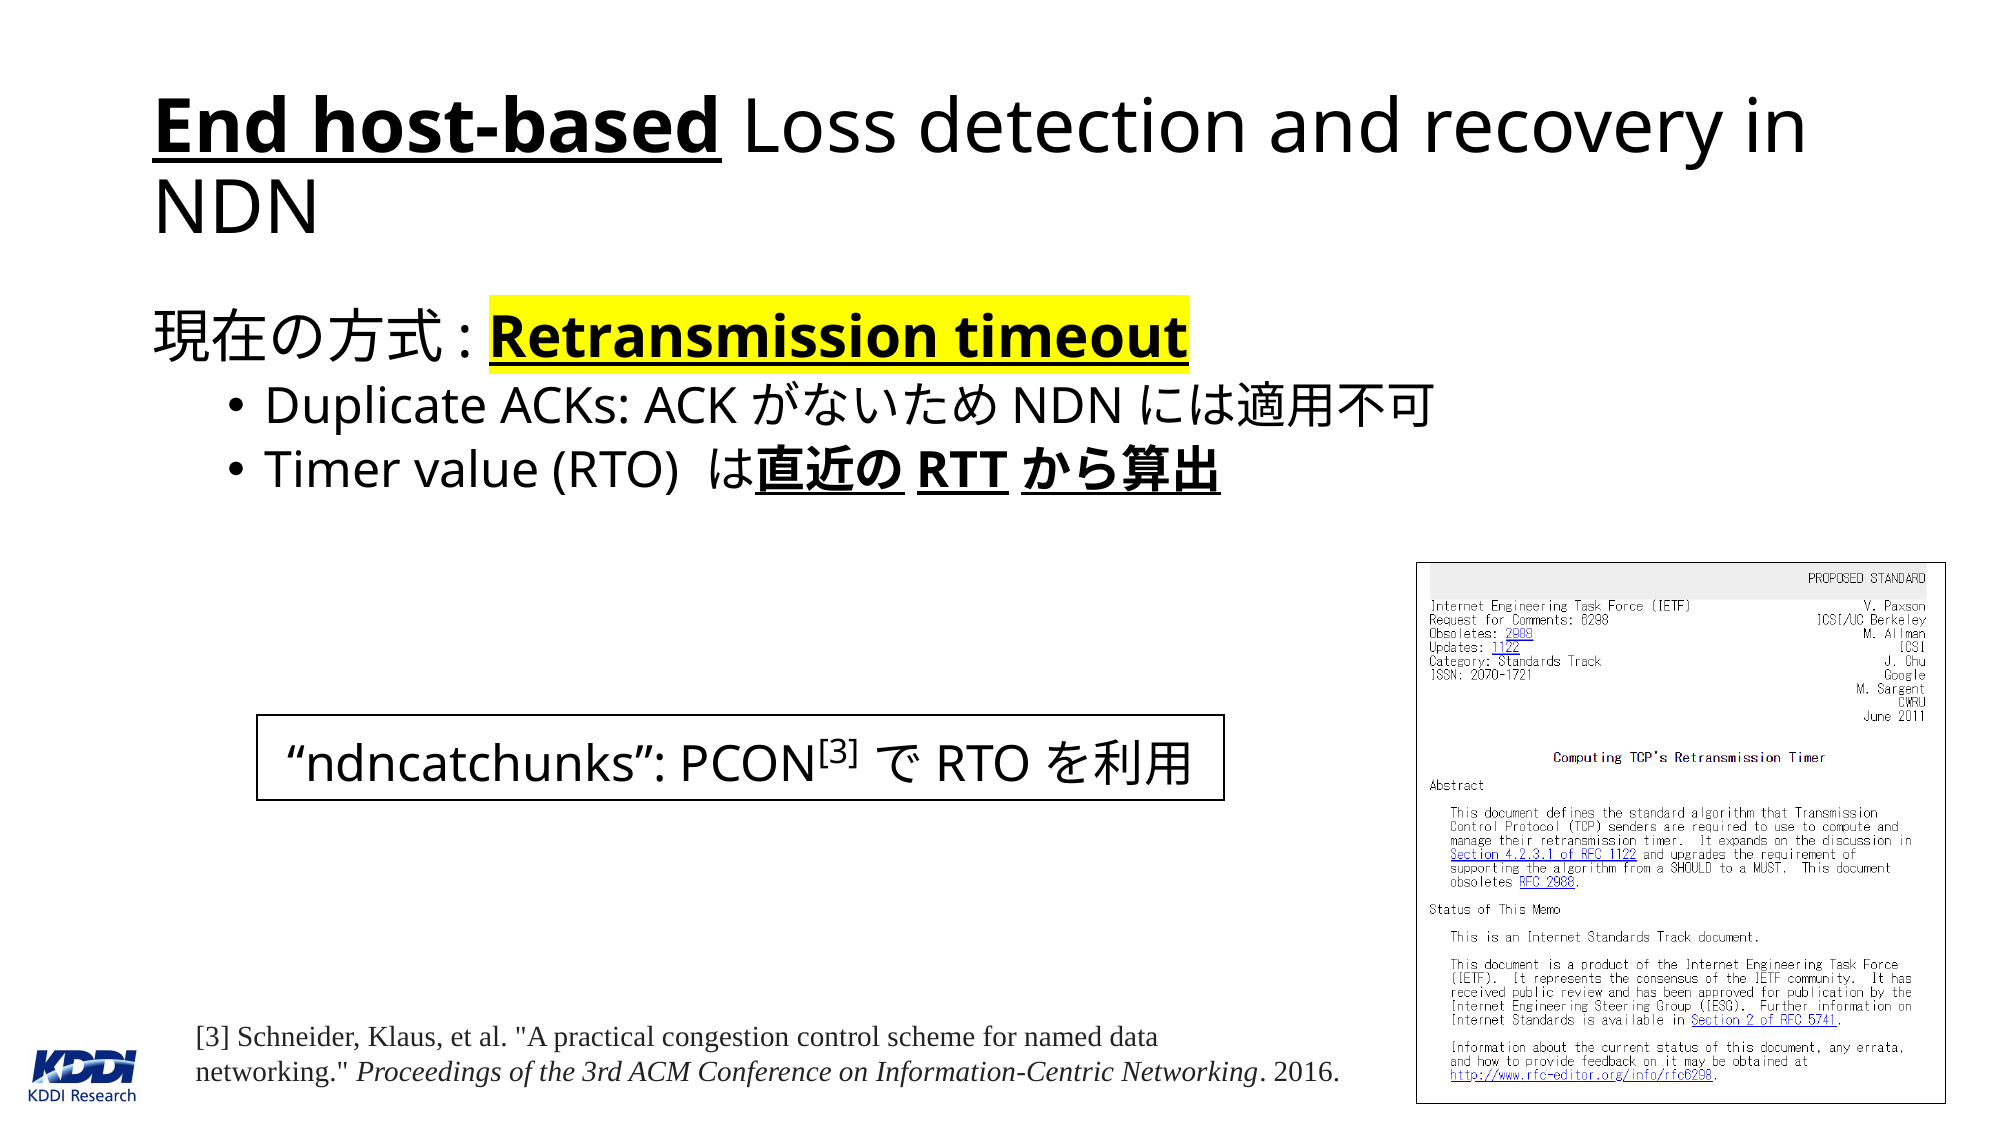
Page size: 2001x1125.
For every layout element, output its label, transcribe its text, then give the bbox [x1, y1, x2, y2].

text_box [3] Schneider, Klaus, et al. "A practical congestion control scheme for named data networking." Proceedings of the 3rd ACM Conference on Information-Centric Networking. 2016. [180, 1009, 1392, 1095]
title End host-based Loss detection and recovery in NDN [137, 59, 1946, 278]
picture [1416, 562, 1946, 1104]
picture [26, 1047, 138, 1103]
text_box “ndncatchunks”: PCON[3]でRTOを利用 [256, 714, 1225, 801]
slide_number 8 [1412, 1042, 1416, 1103]
